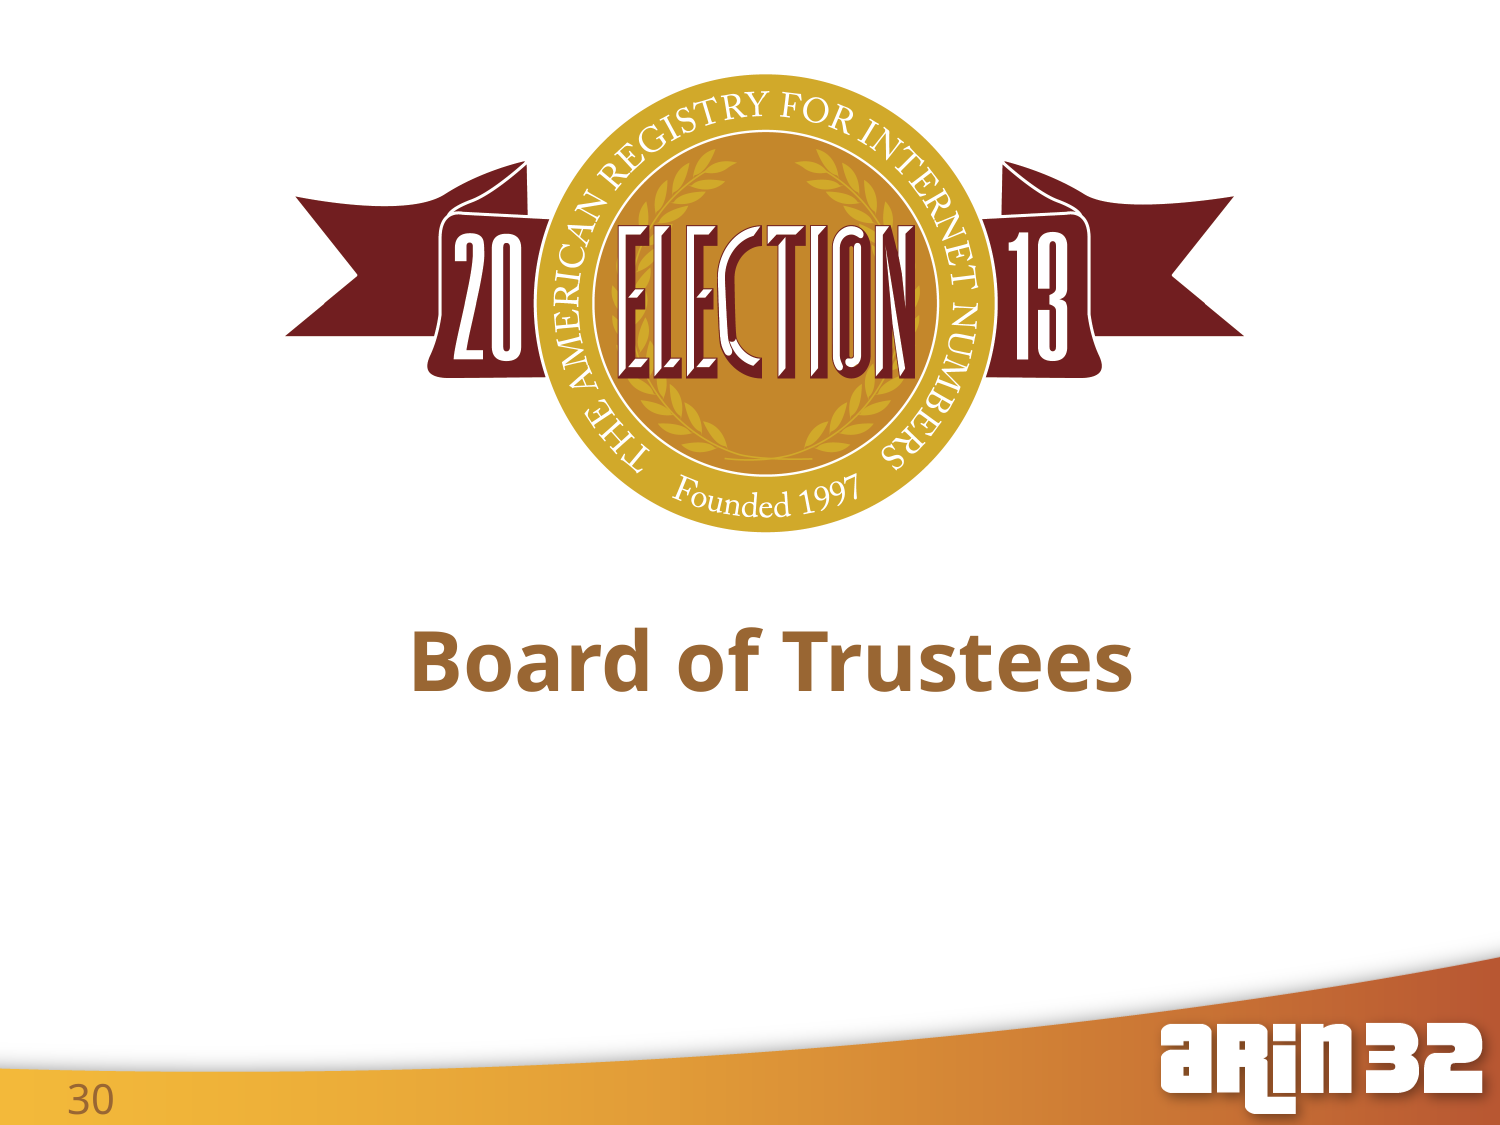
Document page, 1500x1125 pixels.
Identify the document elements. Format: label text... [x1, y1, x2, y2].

text_box Board of Trustees [130, 601, 1413, 716]
picture [0, 0, 1500, 1125]
slide_number 30 [52, 1065, 170, 1125]
